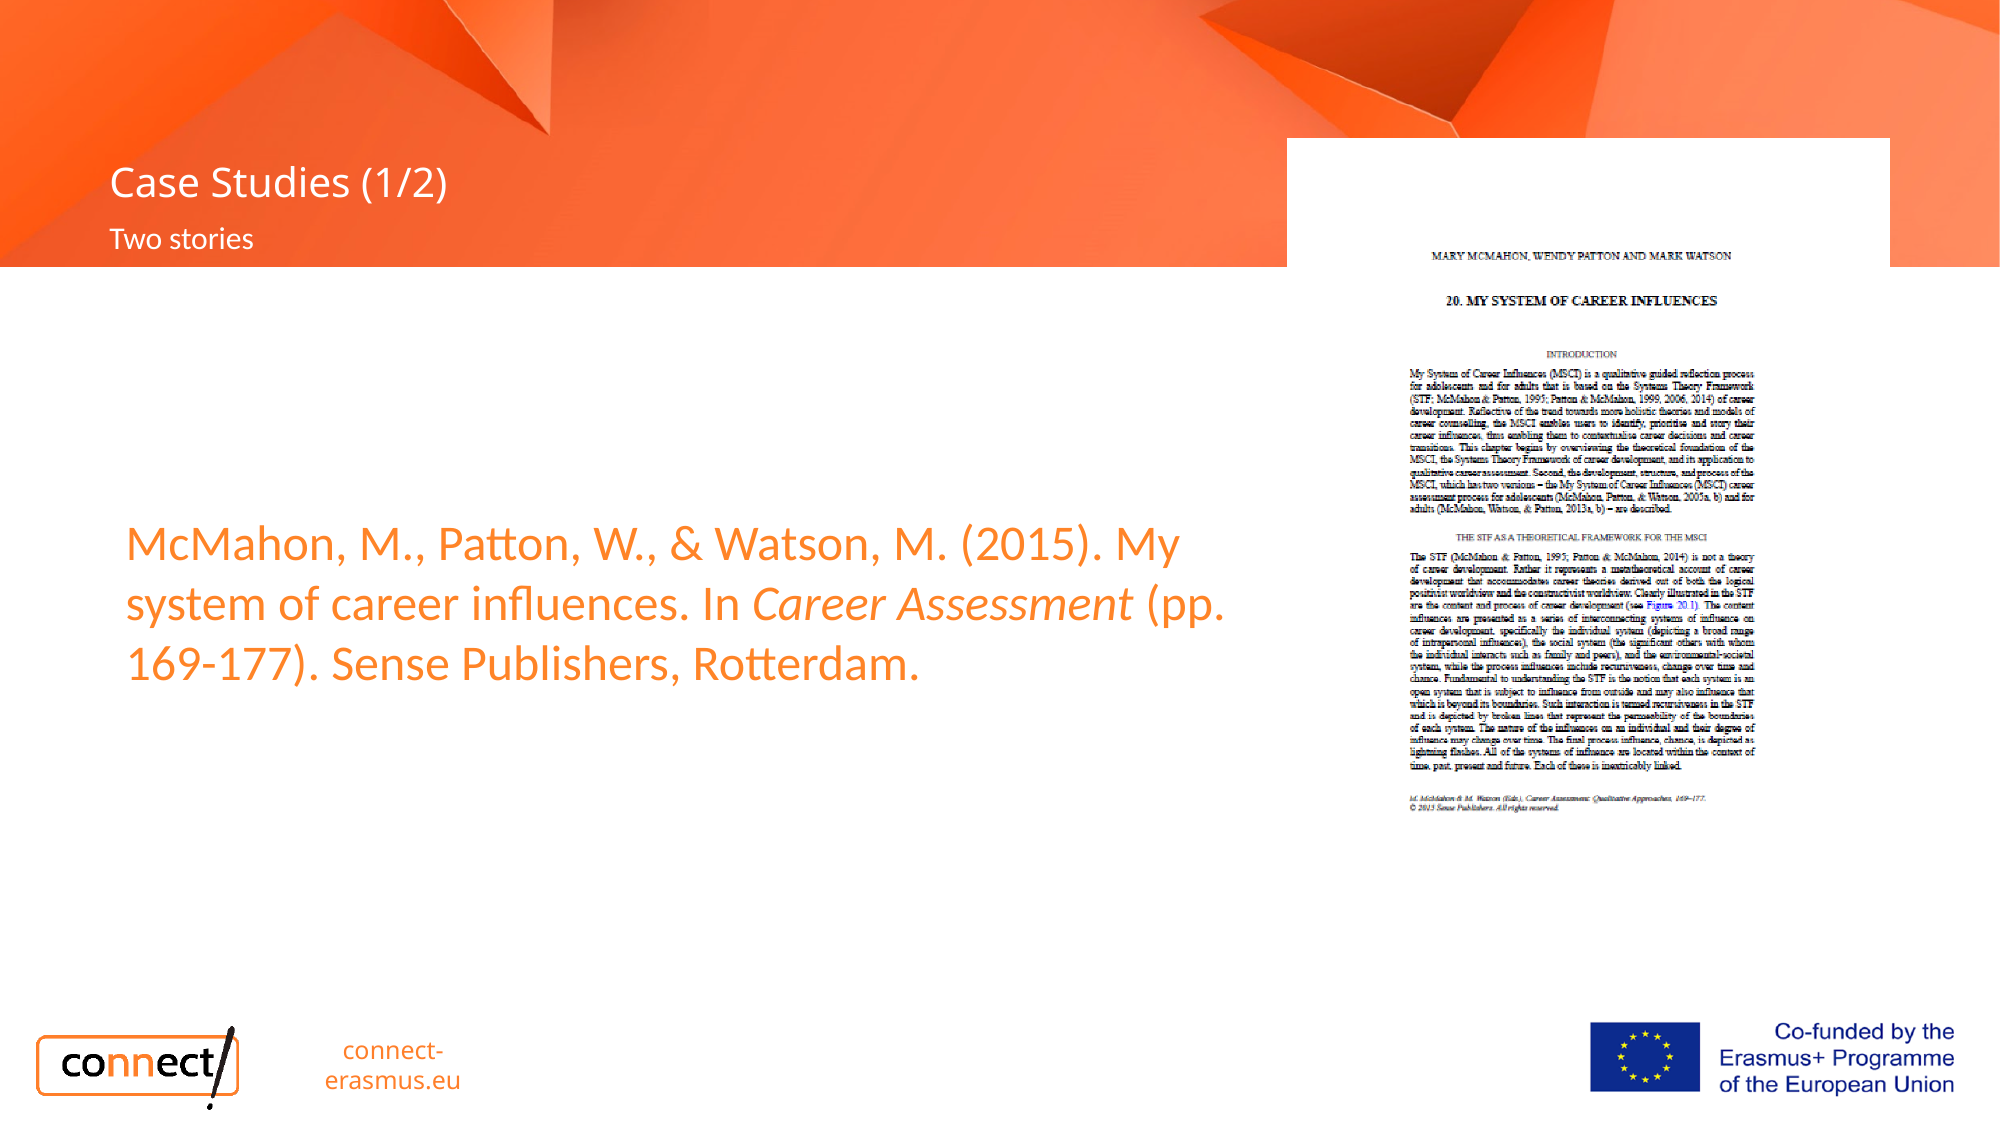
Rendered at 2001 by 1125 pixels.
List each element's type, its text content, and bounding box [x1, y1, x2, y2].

footer connect-erasmus.eu [260, 1042, 526, 1088]
picture [1589, 1021, 1954, 1097]
picture [36, 1026, 239, 1110]
text_box McMahon, M., Patton, W., & Watson, M. (2015). My system of career influences. In Career Assessment (pp. 169-177). Sense Publishers, Rotterdam. [110, 502, 1250, 698]
picture [2, 0, 2000, 917]
title Case Studies (1/2) Two stories [94, 153, 1281, 265]
